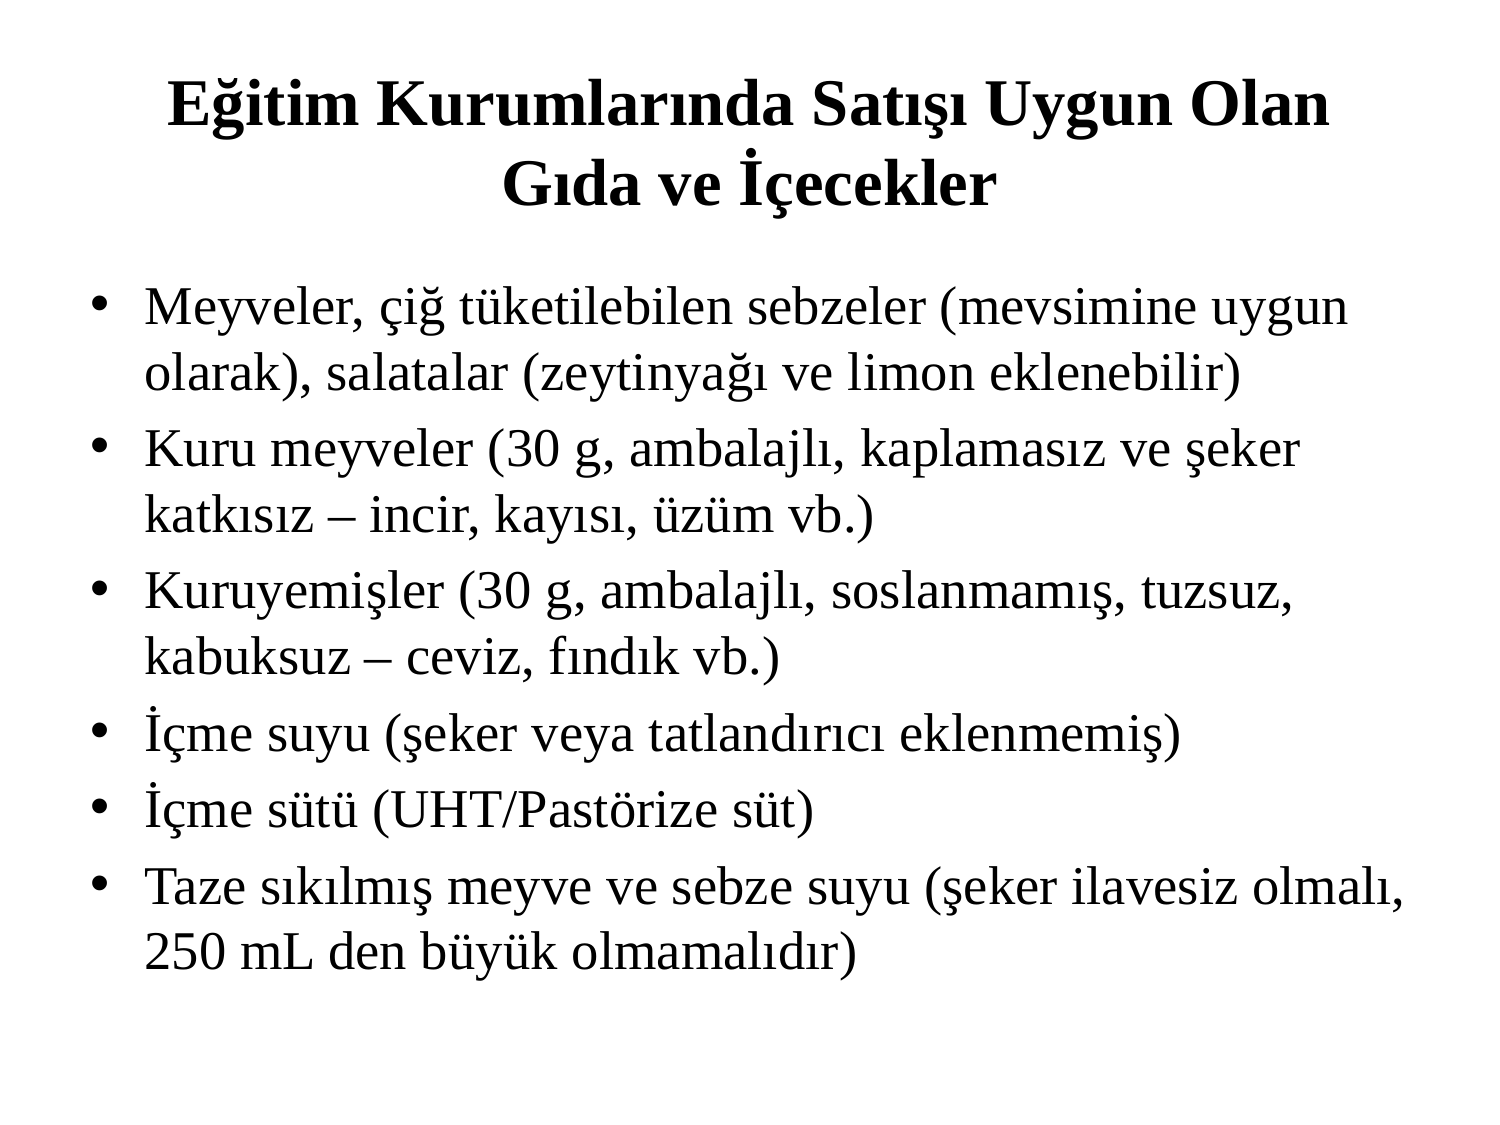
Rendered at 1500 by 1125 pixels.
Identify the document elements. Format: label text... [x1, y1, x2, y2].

list Meyveler, çiğ tüketilebilen sebzeler (mevsimine uygun olarak), salatalar (zeytinyağı ve limon eklenebilir) Kuru meyveler (30 g, ambalajlı, kaplamasız ve şeker katkısız – incir, kayısı, üzüm vb.) Kuruyemişler (30 g, ambalajlı, soslanmamış, tuzsuz, kabuksuz – ceviz, fındık vb.) İçme suyu (şeker veya tatlandırıcı eklenmemiş) İçme sütü (UHT/Pastörize süt) Taze sıkılmış meyve ve sebze suyu (şeker ilavesiz olmalı, 250 mL den büyük olmamalıdır) [75, 262, 1425, 1005]
title Eğitim Kurumlarında Satışı Uygun Olan Gıda ve İçecekler [75, 45, 1425, 233]
